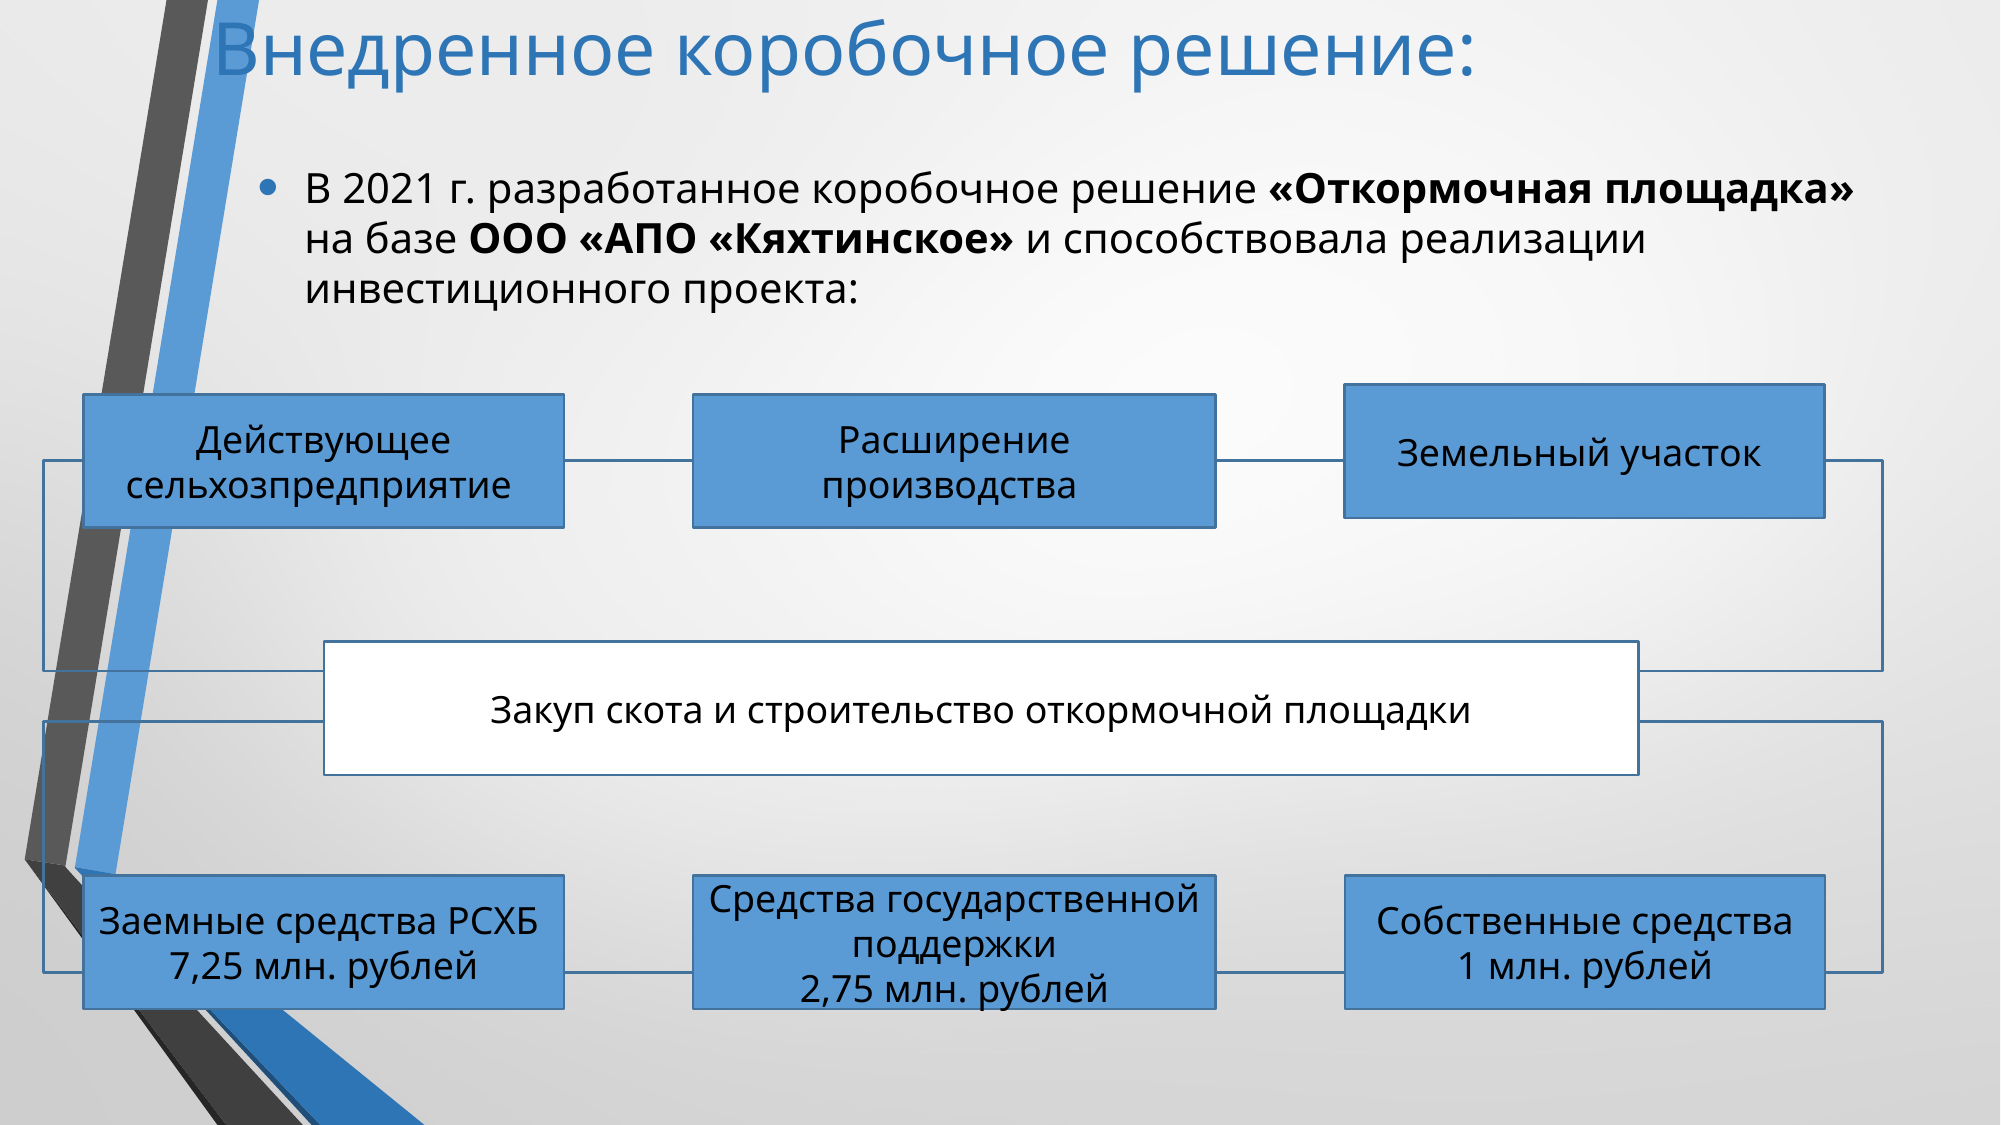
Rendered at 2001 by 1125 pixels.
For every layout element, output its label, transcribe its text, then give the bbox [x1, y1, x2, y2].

text_box Закуп скота и строительство откормочной площадки [323, 640, 1640, 776]
text_box Расширение производства [692, 393, 1217, 529]
list В 2021 г. разработанное коробочное решение «Откормочная площадка» на базе ООО «АПО «Кяхтинское» и способствовала реализации инвестиционного проекта: [242, 154, 1883, 421]
text_box Собственные средства 1 млн. рублей [1344, 874, 1826, 1010]
text_box Земельный участок [1343, 383, 1826, 519]
text_box [42, 720, 1884, 974]
text_box Заемные средства РСХБ 7,25 млн. рублей [82, 874, 565, 1010]
text_box [42, 459, 1884, 672]
title Внедренное коробочное решение: [0, 0, 1729, 98]
text_box Средства государственной поддержки 2,75 млн. рублей [692, 874, 1217, 1010]
text_box Действующее сельхозпредприятие [82, 393, 565, 529]
